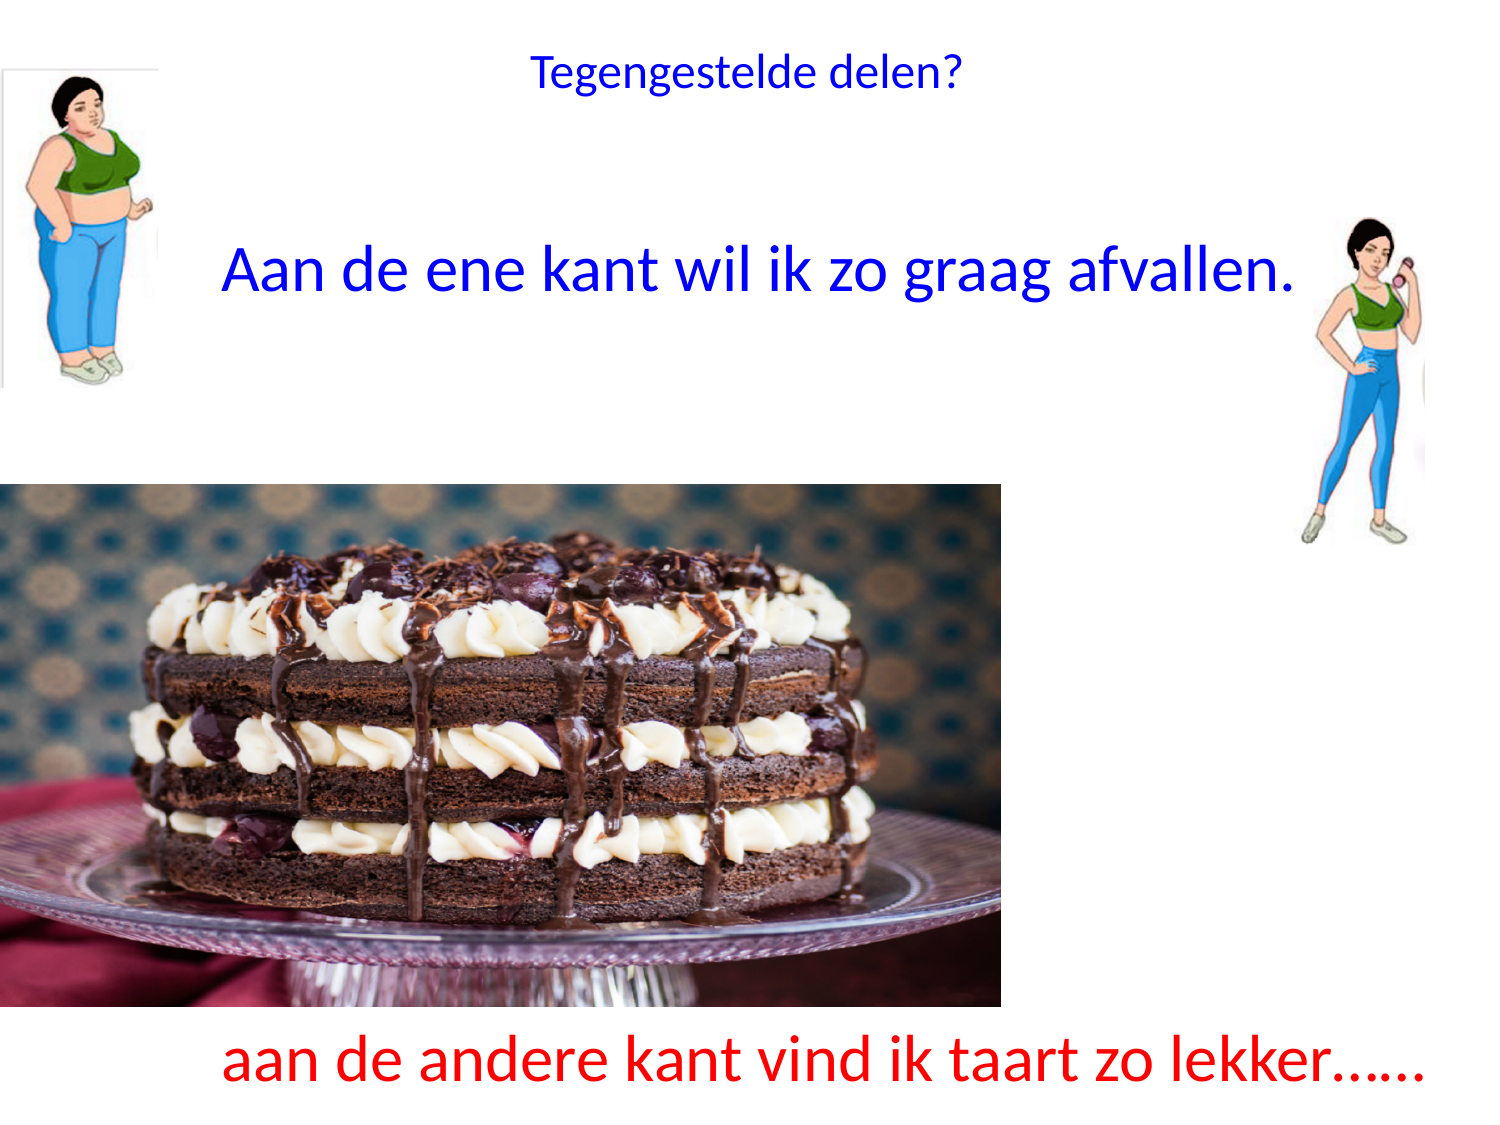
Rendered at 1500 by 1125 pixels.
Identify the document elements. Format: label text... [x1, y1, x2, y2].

picture [0, 68, 159, 389]
picture [0, 484, 1001, 1008]
picture [1293, 216, 1425, 553]
title Tegengestelde delen? [72, 30, 1423, 106]
list aan de andere kant vind ik taart zo lekker…… [206, 1006, 1500, 1125]
text_box Aan de ene kant wil ik zo graag afvallen. [206, 217, 1291, 305]
